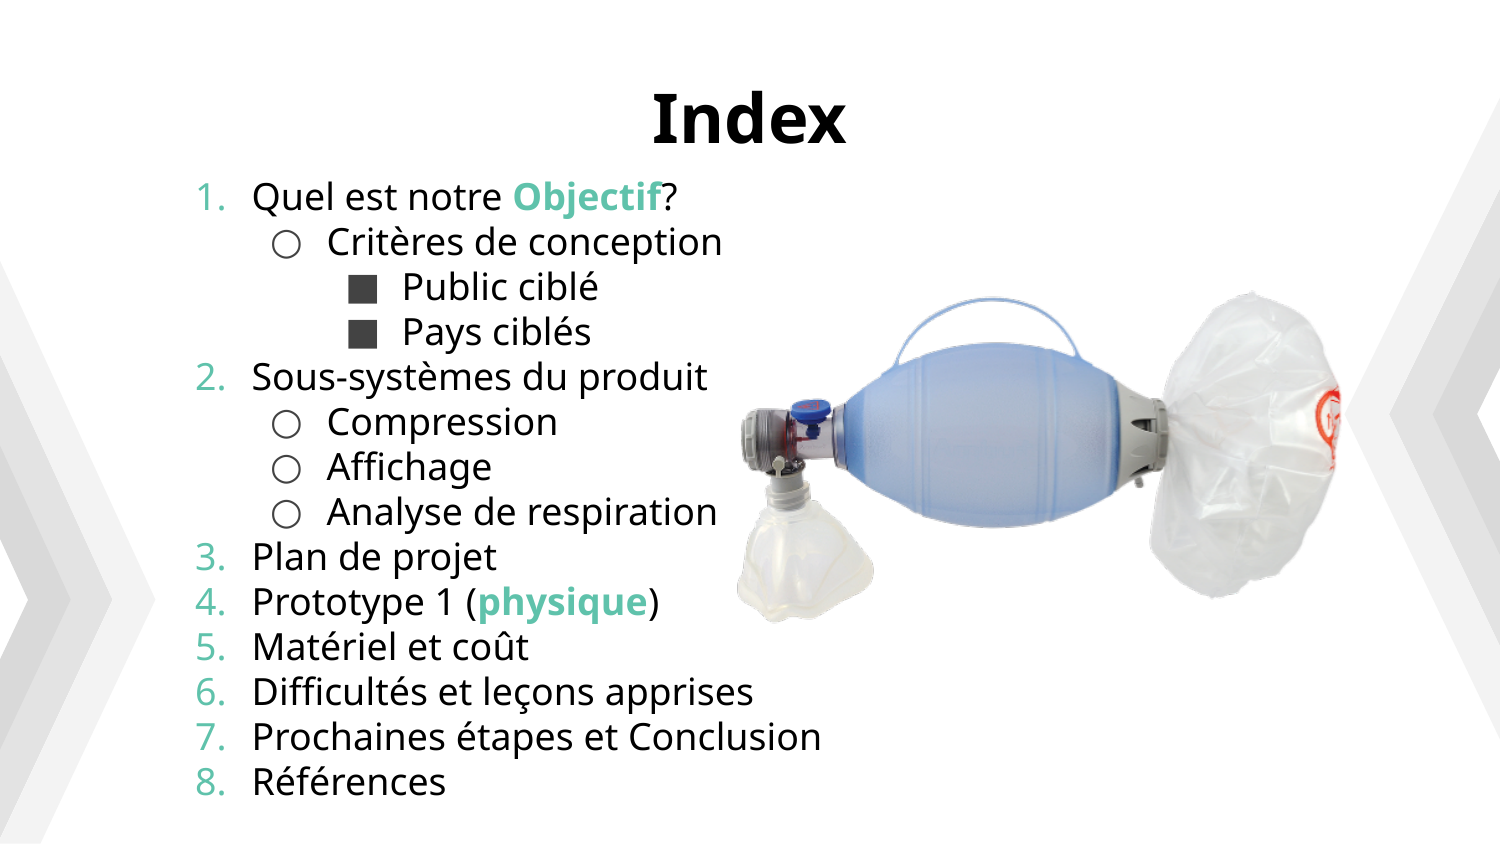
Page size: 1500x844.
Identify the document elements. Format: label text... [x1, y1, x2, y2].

picture [704, 122, 1374, 792]
title Index [119, 59, 1381, 154]
list Quel est notre Objectif? Critères de conception Public ciblé Pays ciblés Sous-systèmes du produit Compression Affichage Analyse de respiration Plan de projet Prototype 1 (physique) Matériel et coût Difficultés et leçons apprises Prochaines étapes et Conclusion Références [161, 157, 699, 757]
